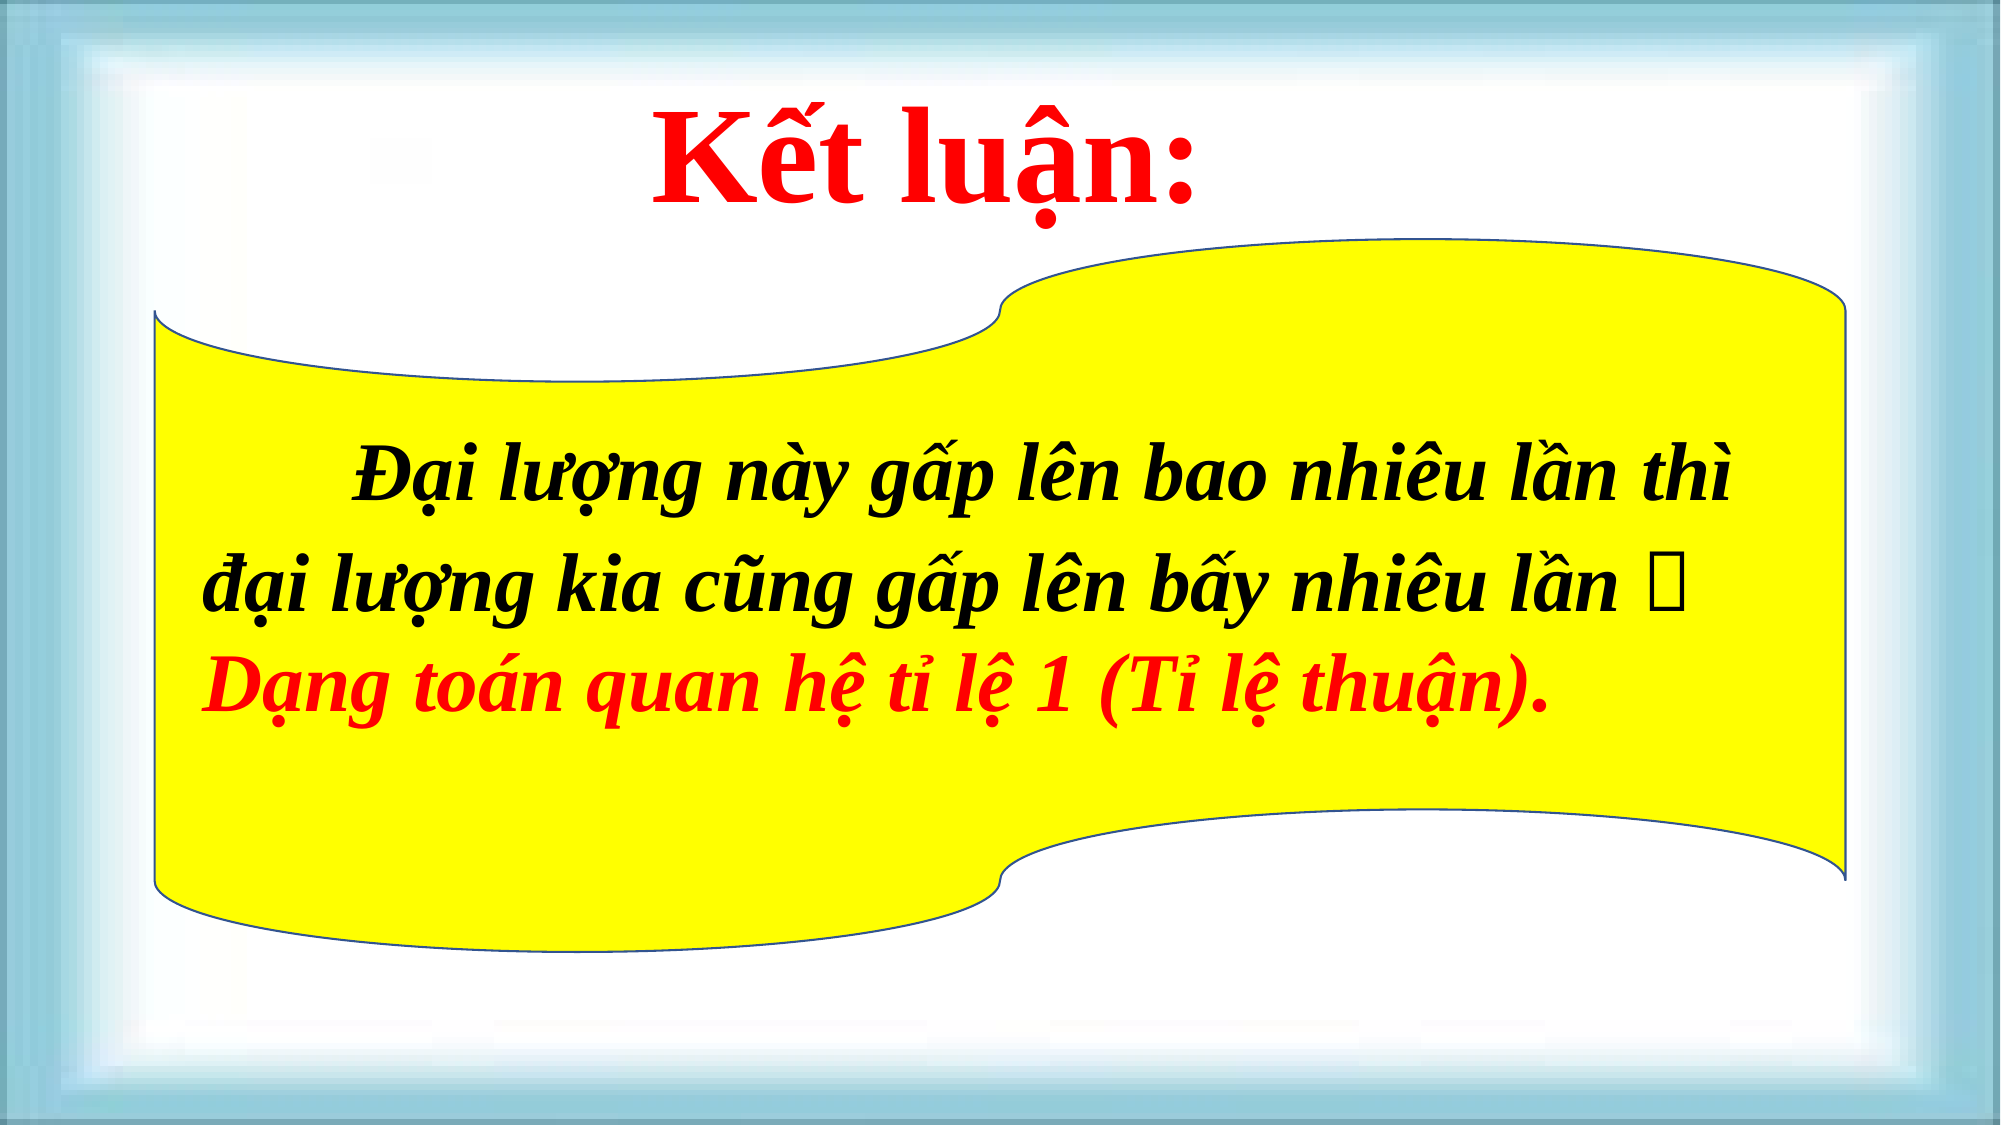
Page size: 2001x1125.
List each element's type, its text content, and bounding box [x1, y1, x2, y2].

text_box [153, 310, 1847, 954]
text_box Đại lượng này gấp lên bao nhiêu lần thì đại lượng kia cũng gấp lên bấy nhiêu lần  Dạng toán quan hệ tỉ lệ 1 (Tỉ lệ thuận). [188, 355, 1894, 736]
text_box Kết luận: [636, 57, 1255, 238]
text_box [901, 238, 1847, 355]
